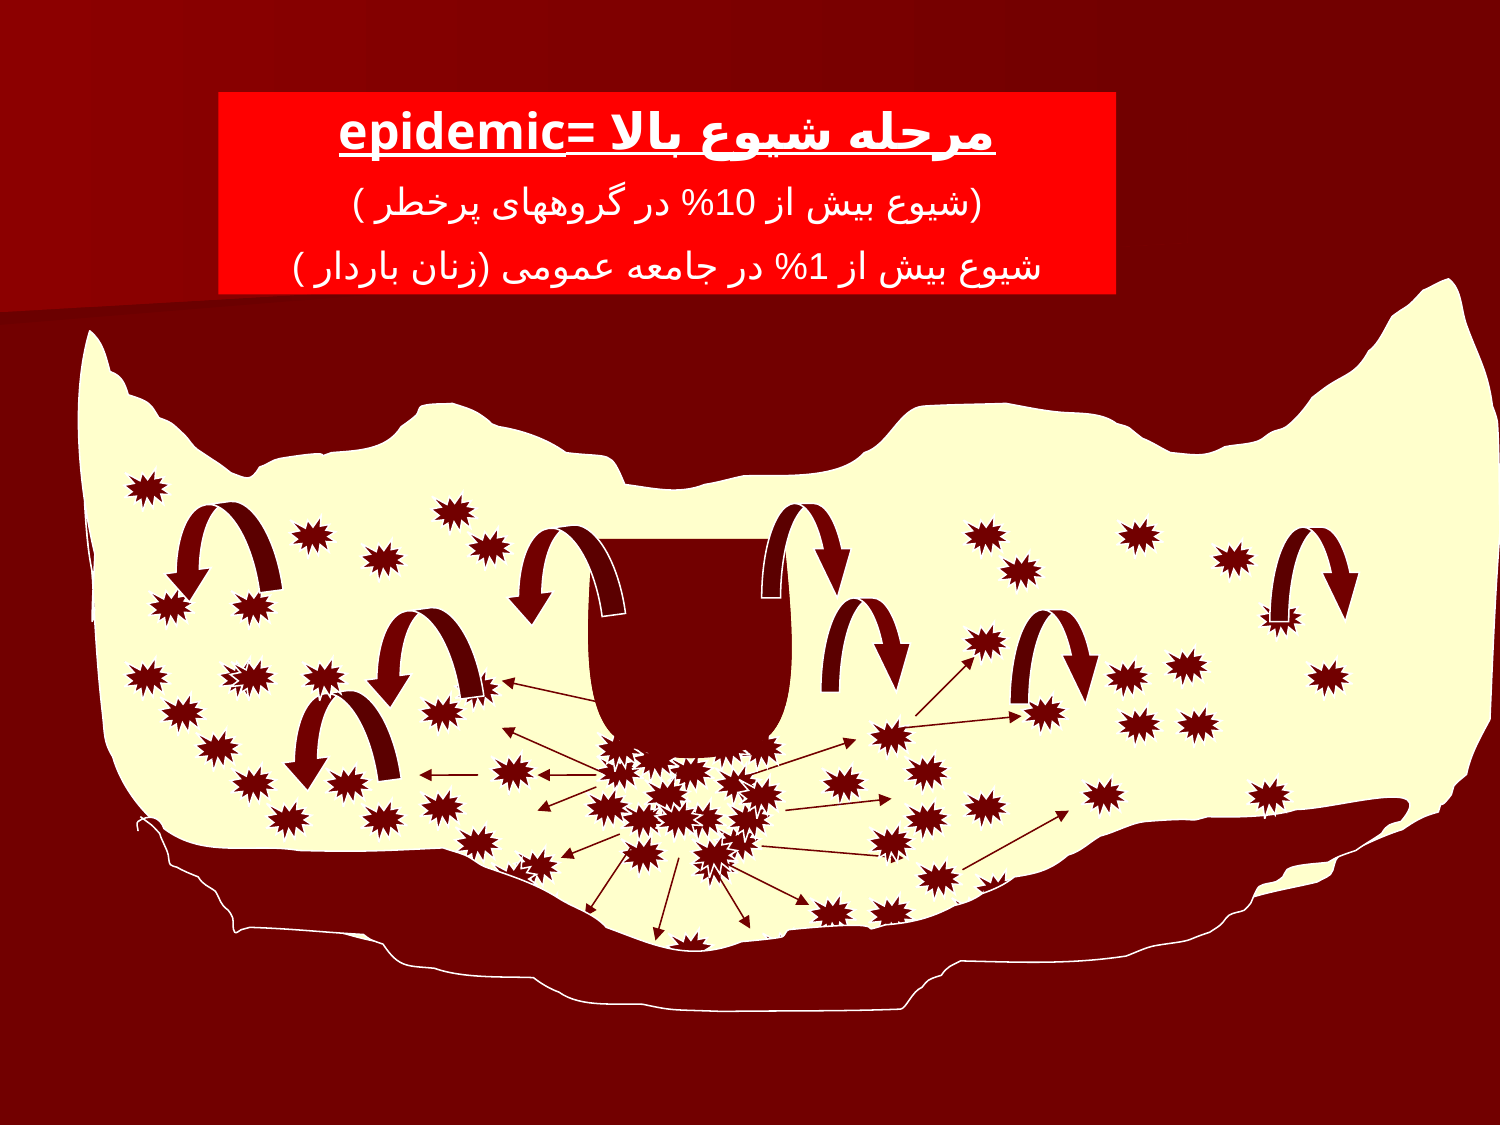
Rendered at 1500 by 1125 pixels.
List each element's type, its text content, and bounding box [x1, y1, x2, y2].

text_box [1246, 774, 1294, 819]
text_box [690, 834, 739, 878]
text_box [537, 768, 597, 782]
text_box [620, 803, 662, 839]
text_box [360, 798, 408, 843]
text_box [890, 854, 896, 864]
text_box [749, 737, 857, 776]
text_box [1305, 657, 1353, 701]
text_box [1210, 538, 1259, 583]
text_box [690, 863, 739, 890]
text_box [729, 861, 738, 866]
text_box [501, 677, 598, 703]
text_box [1104, 657, 1152, 701]
text_box [868, 893, 916, 926]
text_box [903, 798, 952, 843]
text_box [620, 834, 668, 878]
text_box [962, 810, 1069, 870]
text_box [490, 857, 538, 885]
text_box [147, 589, 196, 630]
text_box [490, 751, 538, 796]
text_box [360, 538, 408, 583]
text_box [289, 515, 337, 560]
text_box [419, 768, 479, 782]
text_box [1021, 692, 1070, 737]
text_box [785, 793, 892, 811]
text_box [714, 763, 761, 806]
text_box [974, 869, 1010, 893]
text_box [506, 525, 626, 626]
text_box [693, 798, 727, 842]
text_box [454, 822, 503, 863]
text_box [585, 846, 632, 914]
text_box [194, 727, 243, 772]
text_box [652, 857, 679, 941]
text_box [962, 515, 1010, 560]
text_box [159, 692, 207, 737]
text_box [1175, 704, 1223, 748]
text_box [738, 774, 786, 819]
text_box [717, 827, 762, 863]
text_box [419, 786, 467, 831]
text_box [501, 727, 609, 776]
text_box [655, 798, 703, 843]
text_box [596, 732, 644, 772]
text_box [1269, 527, 1360, 622]
text_box [714, 857, 810, 905]
text_box [903, 711, 1022, 728]
text_box [997, 550, 1046, 595]
text_box [868, 716, 916, 760]
text_box [466, 527, 514, 571]
text_box [951, 897, 962, 904]
text_box [703, 747, 751, 772]
text_box [123, 657, 172, 701]
text_box [762, 933, 772, 939]
text_box [726, 803, 774, 843]
text_box [164, 501, 284, 603]
text_box [1116, 704, 1164, 748]
text_box [1116, 515, 1164, 560]
text_box [643, 774, 691, 811]
text_box [537, 786, 597, 812]
text_box [514, 846, 562, 887]
text_box [741, 732, 786, 772]
text_box [1163, 645, 1211, 690]
text_box [365, 607, 484, 709]
text_box [915, 857, 963, 902]
text_box [1257, 602, 1306, 642]
text_box [962, 621, 1010, 666]
text_box [1080, 774, 1129, 819]
text_box [868, 822, 916, 867]
text_box مرحله شیوع بالا =epidemic (شیوع بیش از 10% در گروههای پرخطر ) شیوع بیش از 1% در جامعه عمومی (زنان باردار ) [218, 92, 1117, 295]
text_box [670, 755, 715, 792]
text_box [820, 597, 911, 693]
text_box [465, 668, 503, 713]
text_box [761, 503, 852, 598]
text_box [137, 797, 1411, 1012]
text_box [809, 893, 857, 926]
text_box [596, 758, 644, 792]
text_box [230, 590, 278, 630]
text_box [228, 686, 242, 701]
text_box [584, 786, 633, 831]
text_box [218, 661, 239, 687]
text_box [301, 657, 349, 701]
text_box [667, 928, 714, 951]
text_box [243, 657, 251, 669]
text_box [230, 657, 278, 701]
text_box [419, 692, 467, 737]
text_box [78, 278, 1500, 950]
text_box [123, 467, 172, 512]
text_box [230, 763, 278, 808]
text_box [714, 869, 751, 929]
text_box [903, 751, 952, 796]
text_box [430, 491, 479, 536]
text_box [265, 798, 314, 843]
text_box [282, 690, 402, 792]
text_box [591, 538, 789, 756]
text_box [324, 763, 373, 808]
text_box [1009, 609, 1100, 705]
text_box [560, 833, 620, 859]
text_box [915, 656, 975, 717]
text_box [820, 763, 869, 804]
text_box [962, 786, 1010, 831]
text_box [632, 748, 680, 784]
